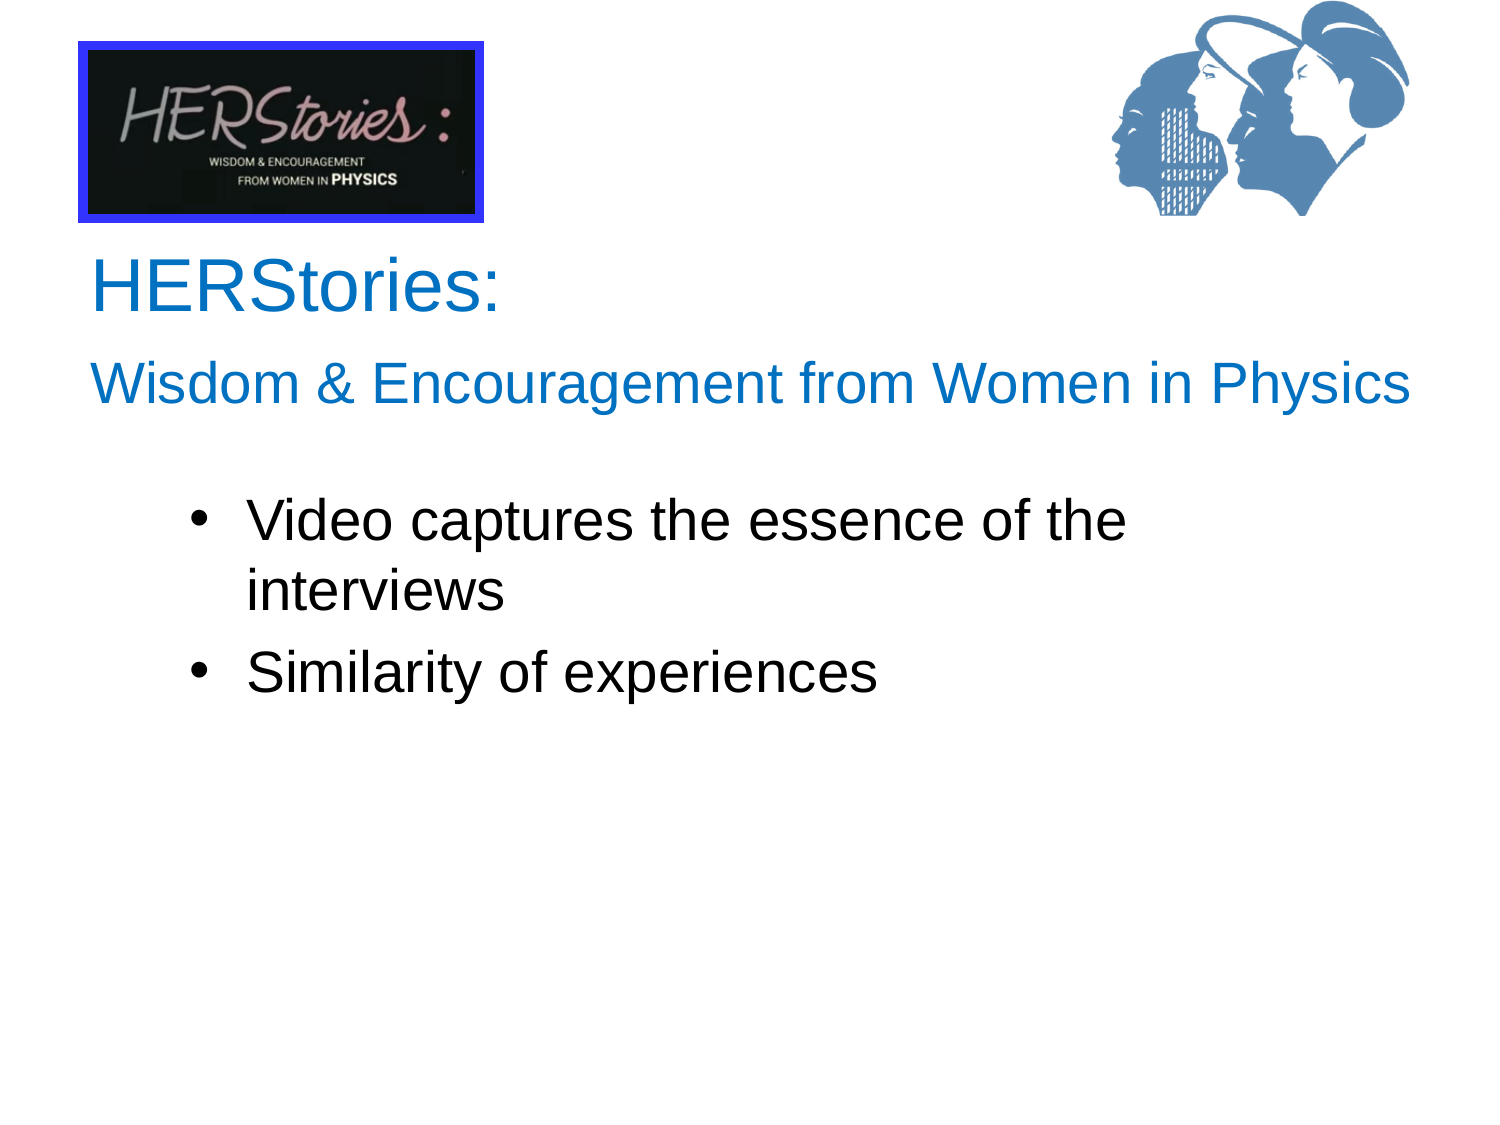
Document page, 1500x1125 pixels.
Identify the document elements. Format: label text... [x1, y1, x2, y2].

text_box Video captures the essence of the interviews Similarity of experiences [174, 474, 1350, 1050]
picture [1024, 0, 1500, 217]
picture [87, 49, 476, 214]
list Wisdom & Encouragement from Women in Physics [74, 337, 1438, 451]
title HERStories: [74, 224, 551, 338]
